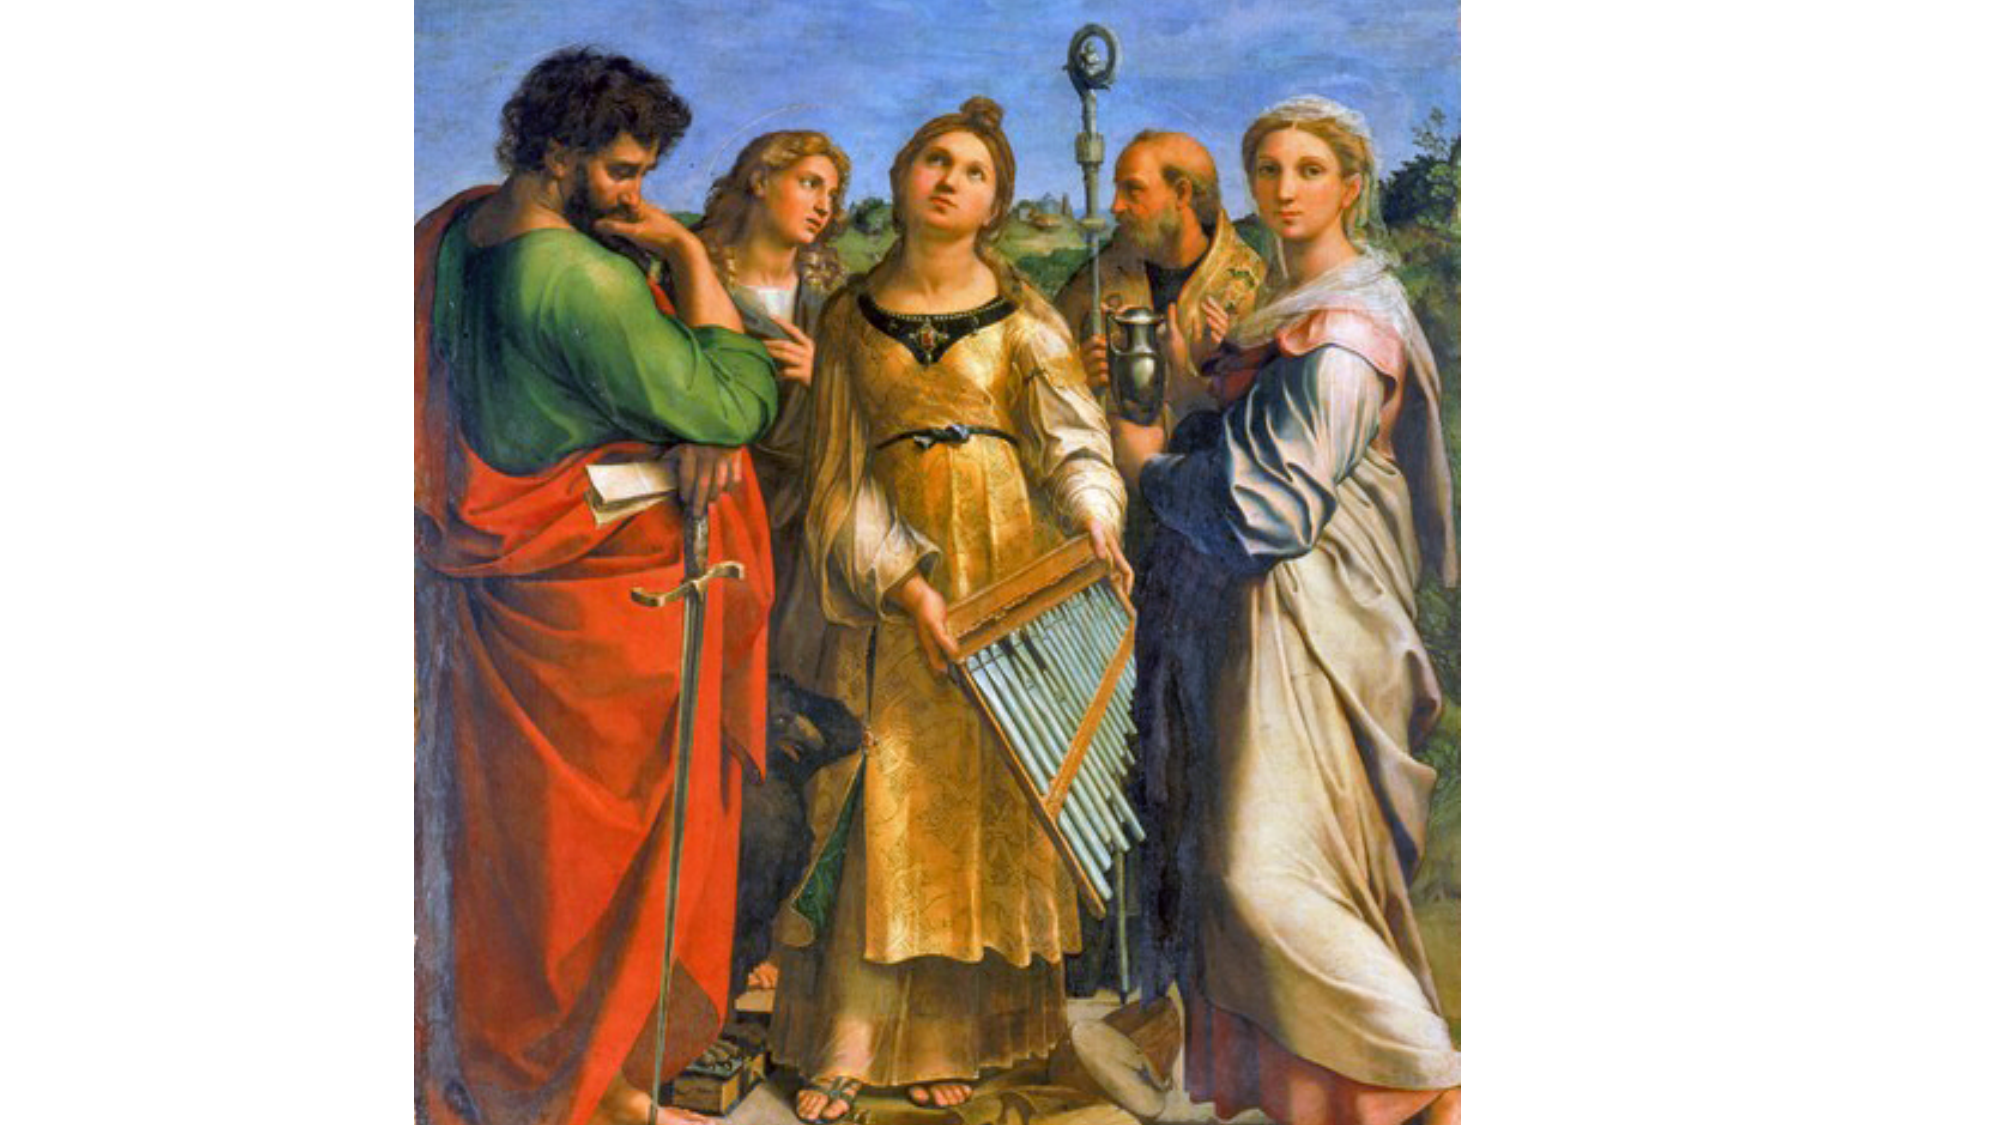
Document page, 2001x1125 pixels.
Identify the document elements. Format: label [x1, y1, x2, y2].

picture [411, 0, 1476, 1125]
